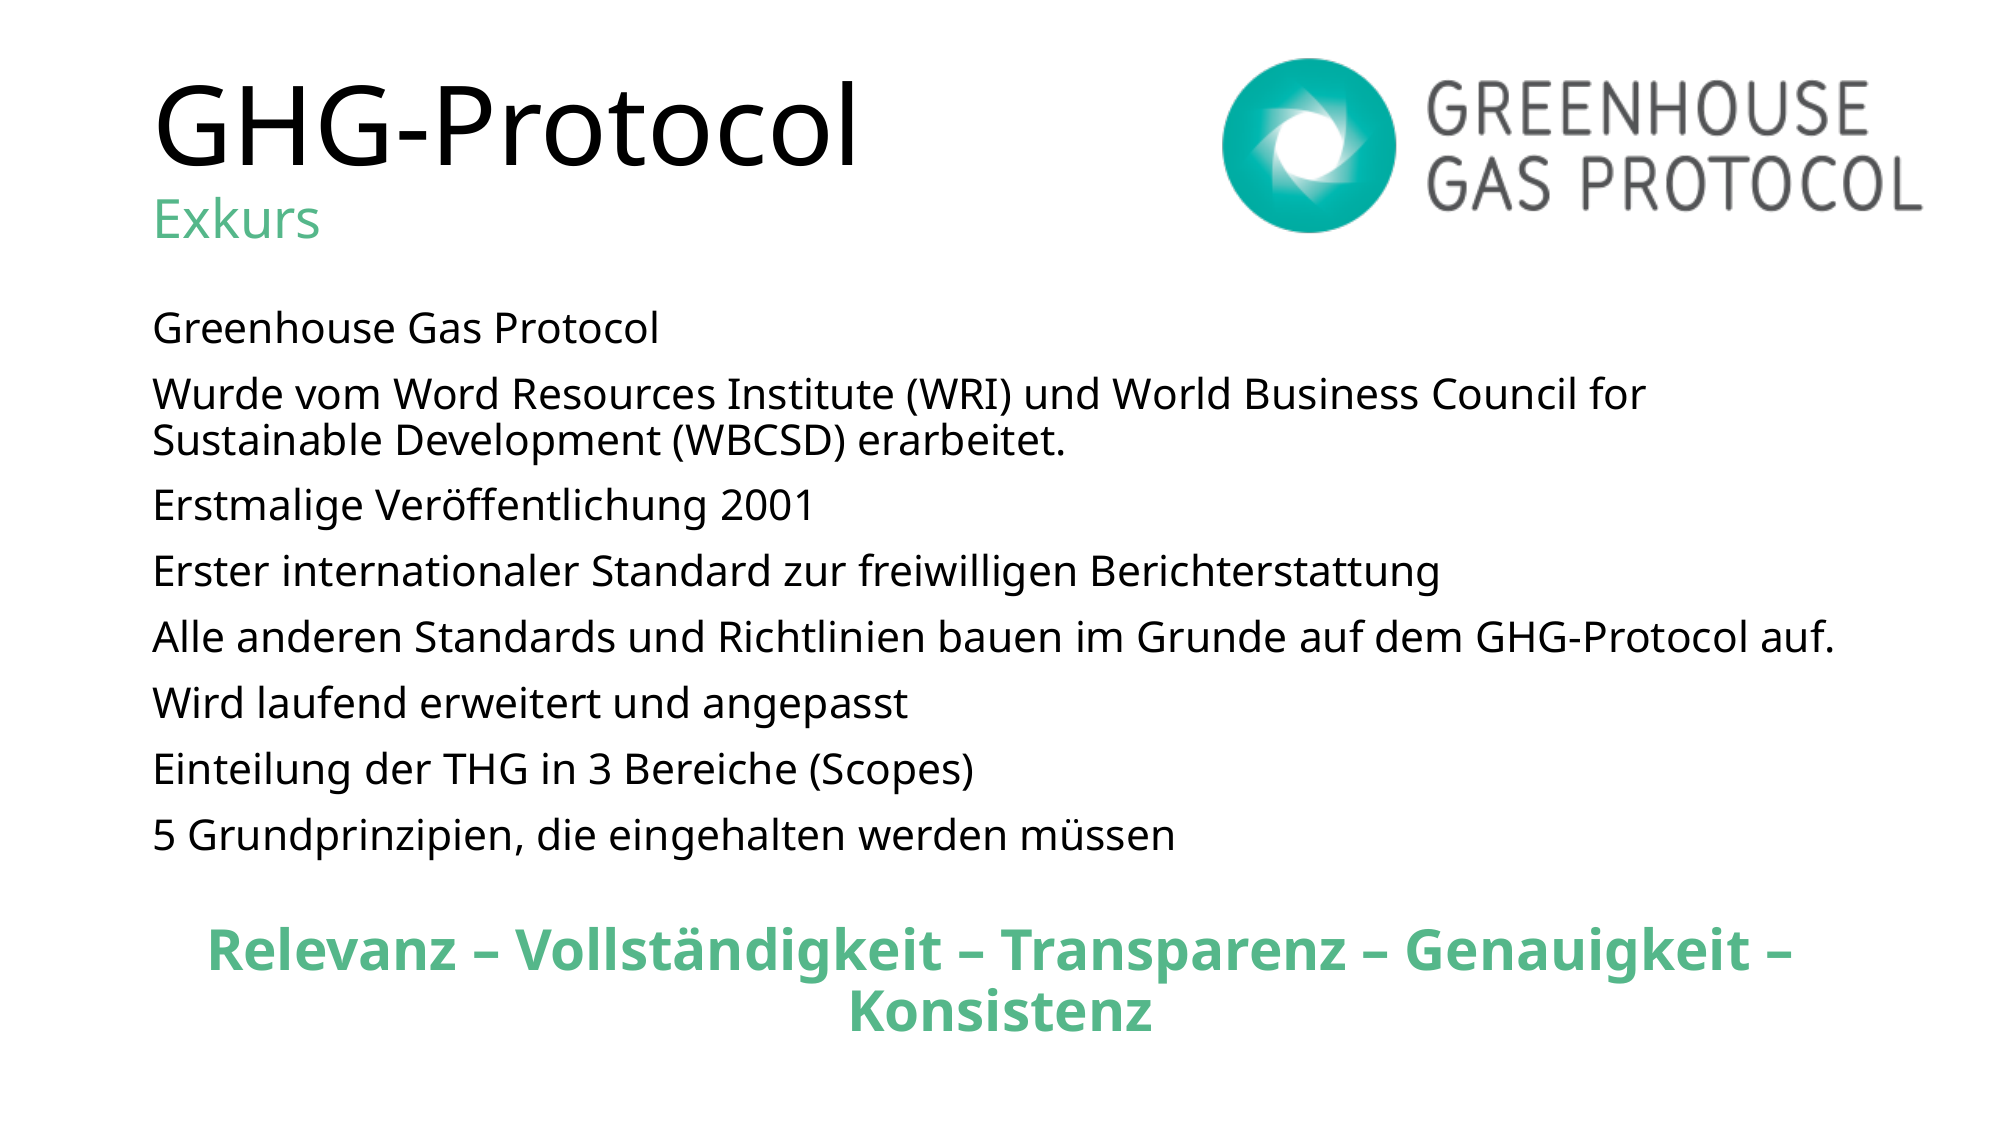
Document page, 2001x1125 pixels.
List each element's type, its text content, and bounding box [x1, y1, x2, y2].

title GHG-Protocol [137, 59, 1218, 201]
picture [1218, 0, 2000, 274]
list Exkurs [137, 184, 1084, 267]
list Greenhouse Gas Protocol Wurde vom Word Resources Institute (WRI) und World Business Council for Sustainable Development (WBCSD) erarbeitet. Erstmalige Veröffentlichung 2001 Erster internationaler Standard zur freiwilligen Berichterstattung Alle anderen Standards und Richtlinien bauen im Grunde auf dem GHG-Protocol auf. Wird laufend erweitert und angepasst Einteilung der THG in 3 Bereiche (Scopes) 5 Grundprinzipien, die eingehalten werden müssen Relevanz – Vollständigkeit – Transparenz – Genauigkeit – Konsistenz [137, 299, 1863, 1088]
